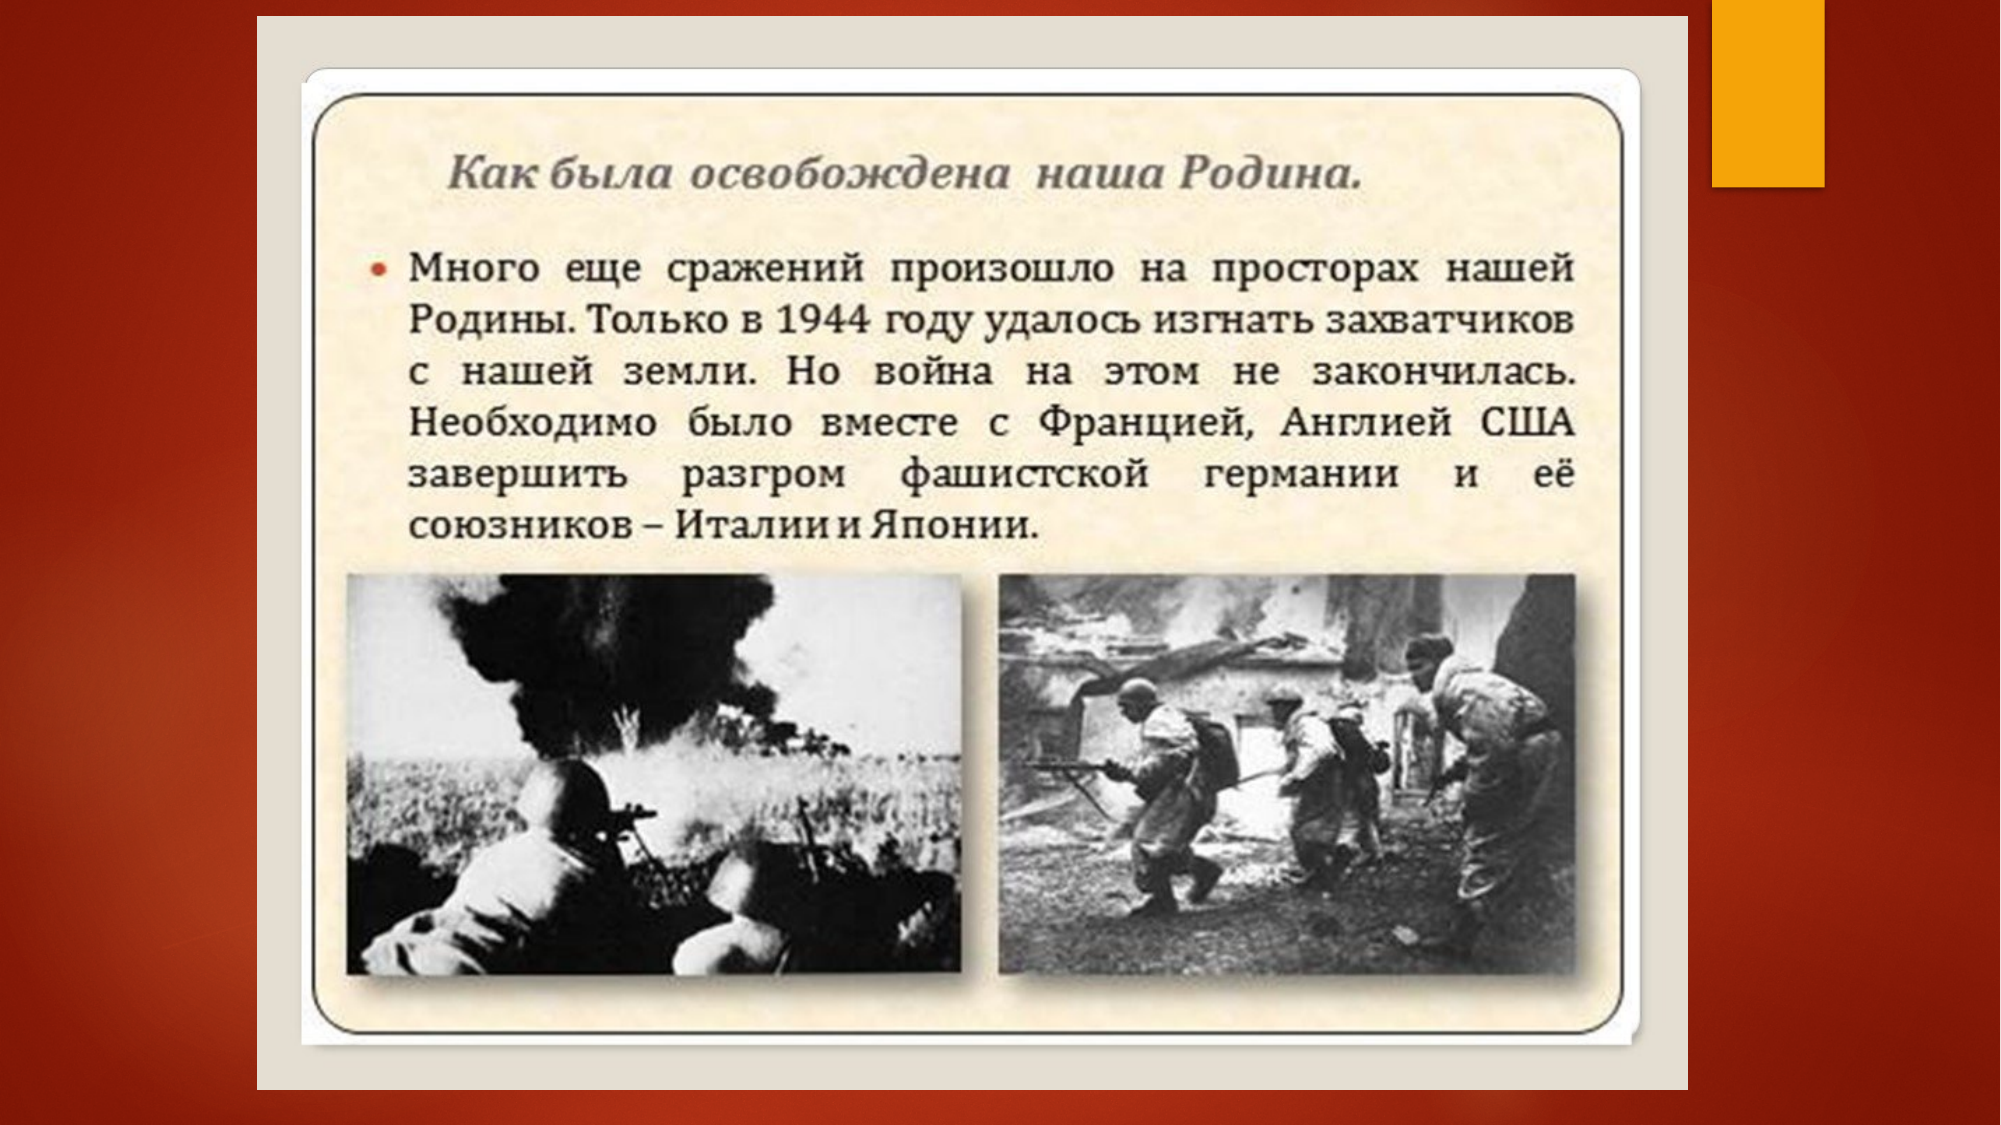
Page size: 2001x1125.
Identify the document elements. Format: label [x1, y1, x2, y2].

picture [0, 0, 1688, 1125]
